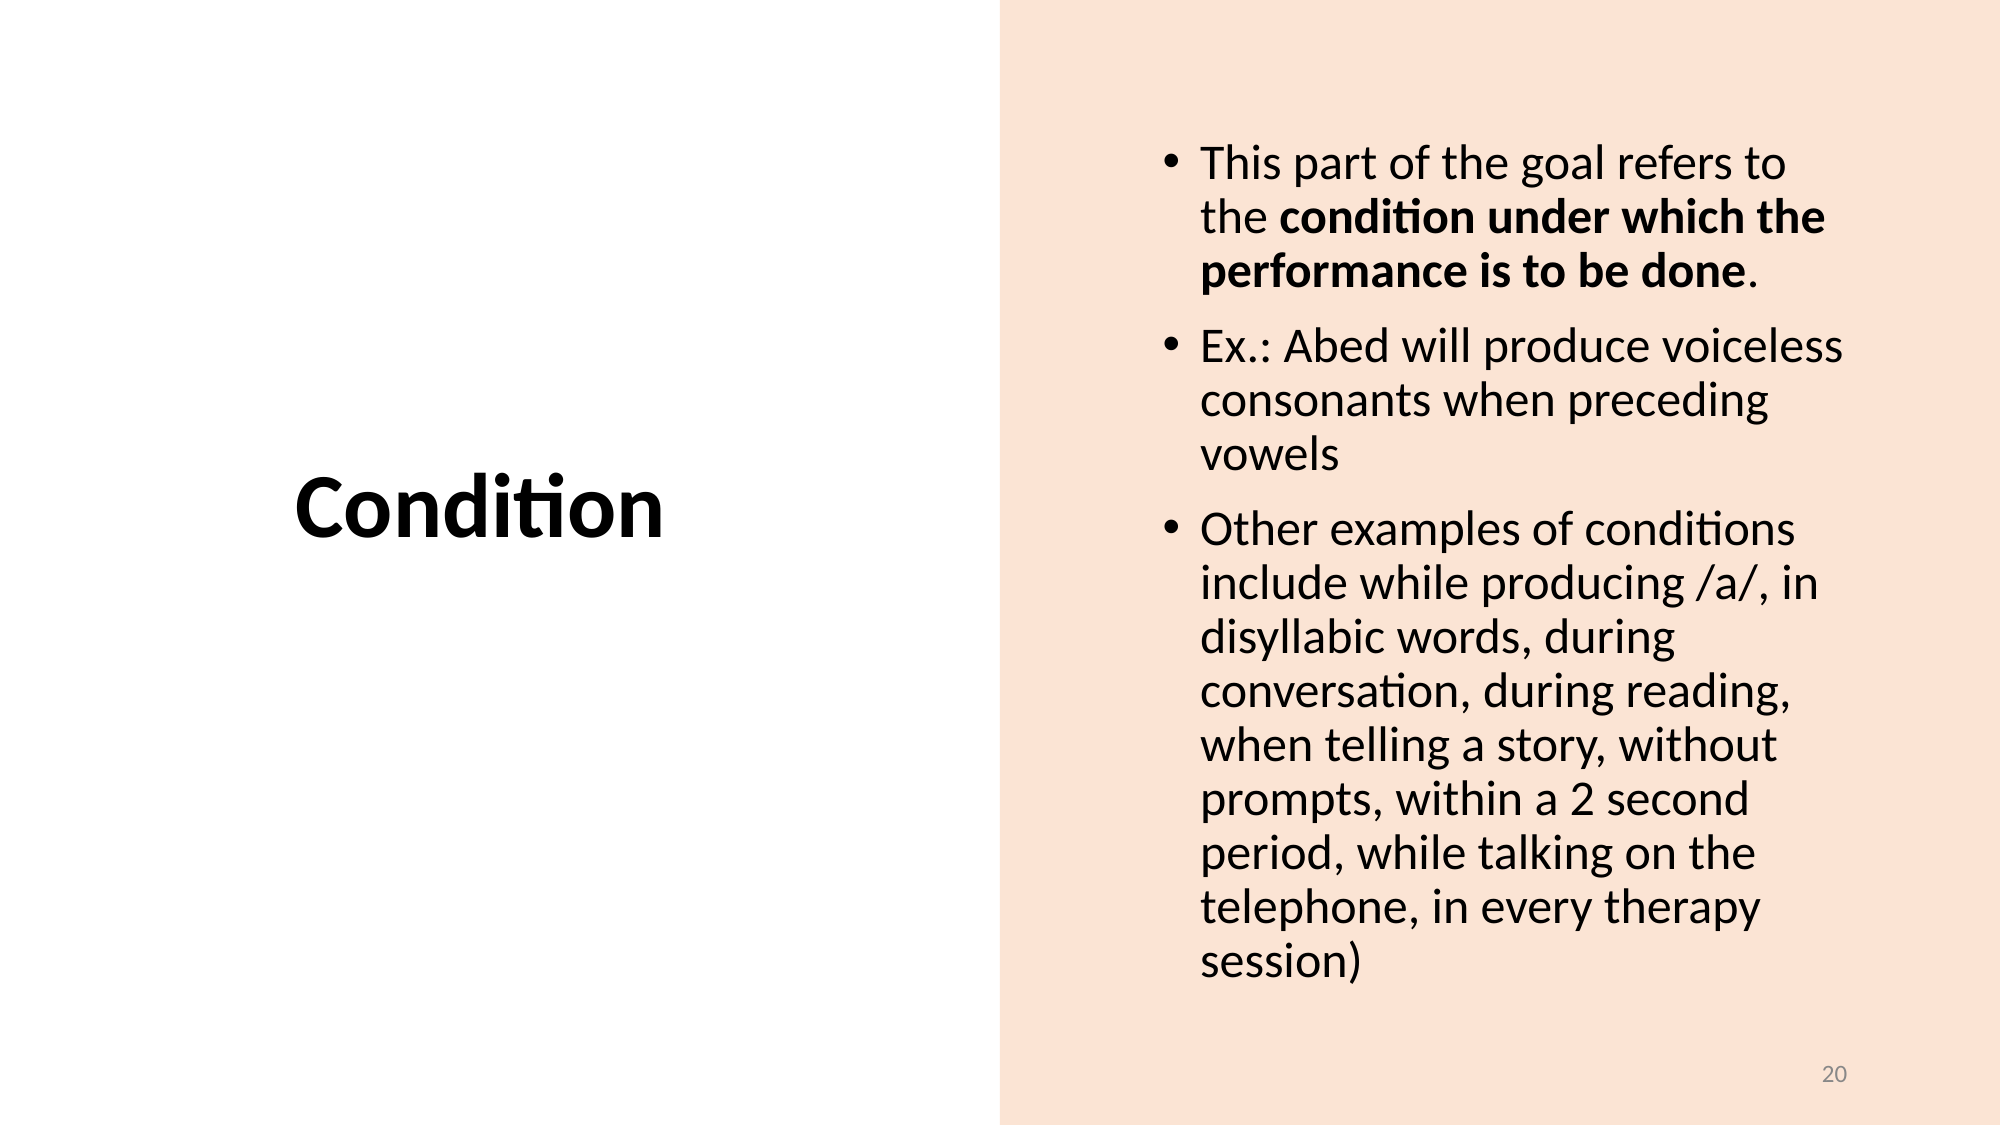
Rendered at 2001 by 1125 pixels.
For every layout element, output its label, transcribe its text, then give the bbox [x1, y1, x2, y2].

text_box [0, 0, 999, 1125]
text_box [999, 0, 2000, 1125]
slide_number ‹#› [1412, 1042, 1863, 1103]
list This part of the goal refers to the condition under which the performance is to be done. Ex.: Abed will produce voiceless consonants when preceding vowels Other examples of conditions include while producing /a/, in disyllabic words, during conversation, during reading, when telling a story, without prompts, within a 2 second period, while talking on the telephone, in every therapy session) [1147, 139, 1868, 986]
title Condition [188, 231, 795, 894]
